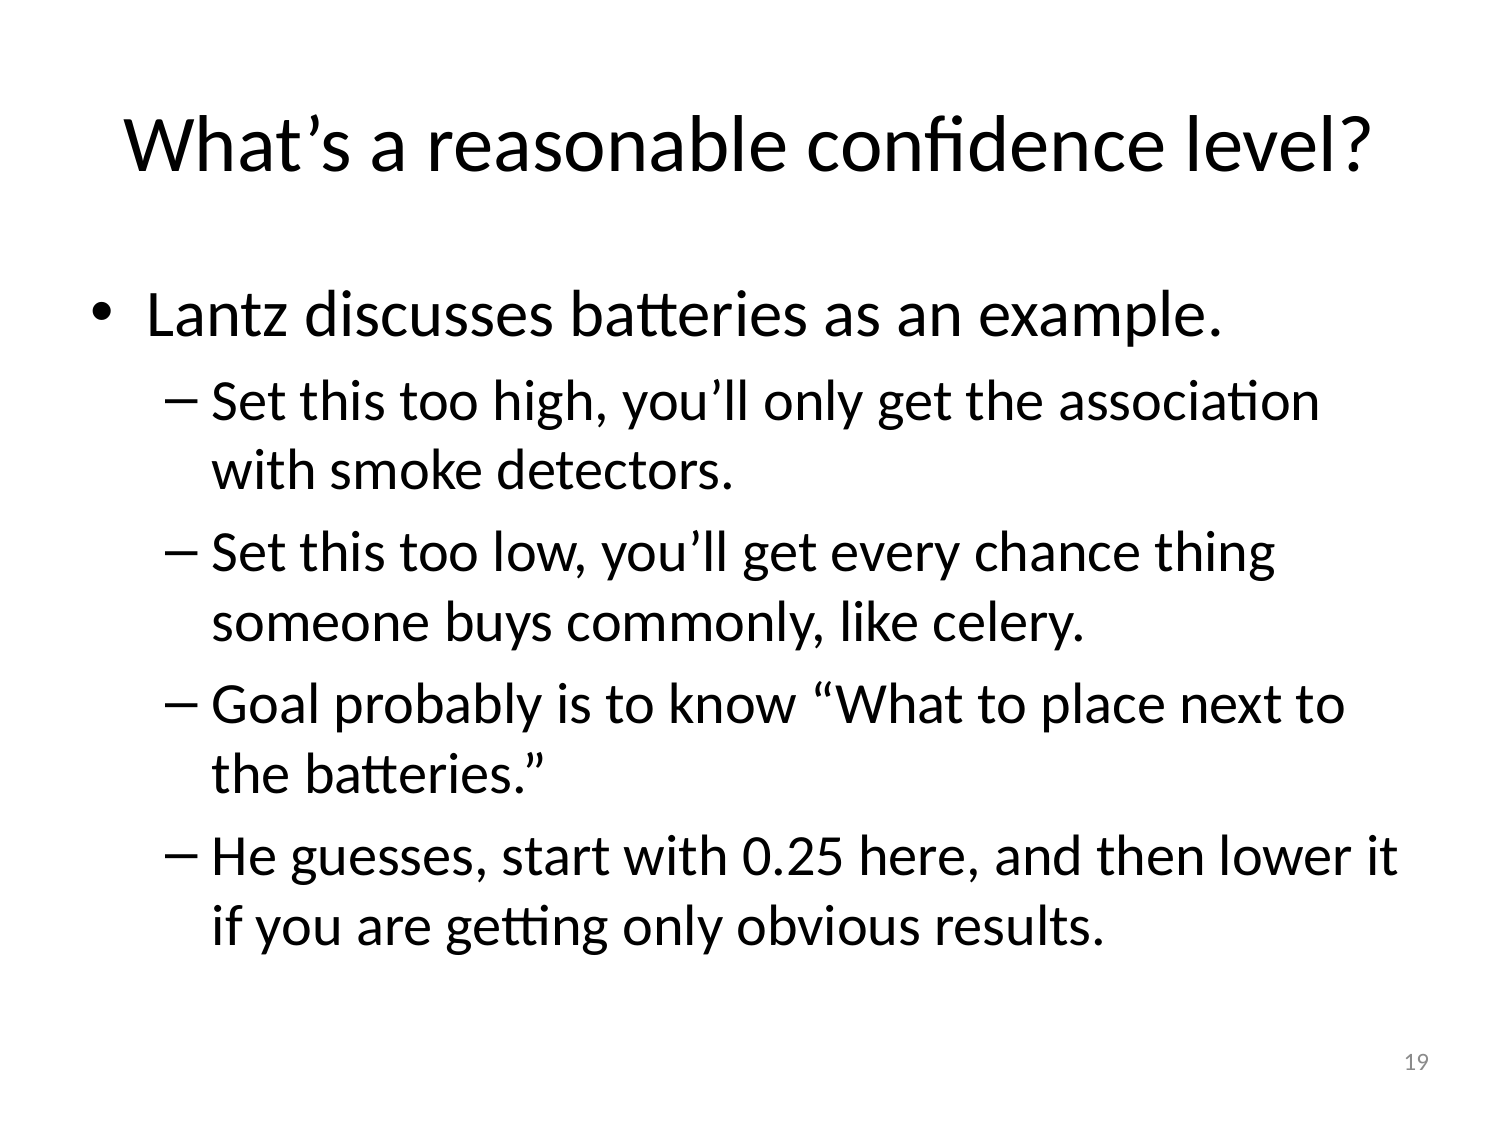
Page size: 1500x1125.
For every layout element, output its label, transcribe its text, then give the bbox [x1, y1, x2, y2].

list Lantz discusses batteries as an example. Set this too high, you’ll only get the association with smoke detectors. Set this too low, you’ll get every chance thing someone buys commonly, like celery. Goal probably is to know “What to place next to the batteries.” He guesses, start with 0.25 here, and then lower it if you are getting only obvious results. [75, 262, 1425, 1005]
title What’s a reasonable confidence level? [75, 45, 1425, 233]
